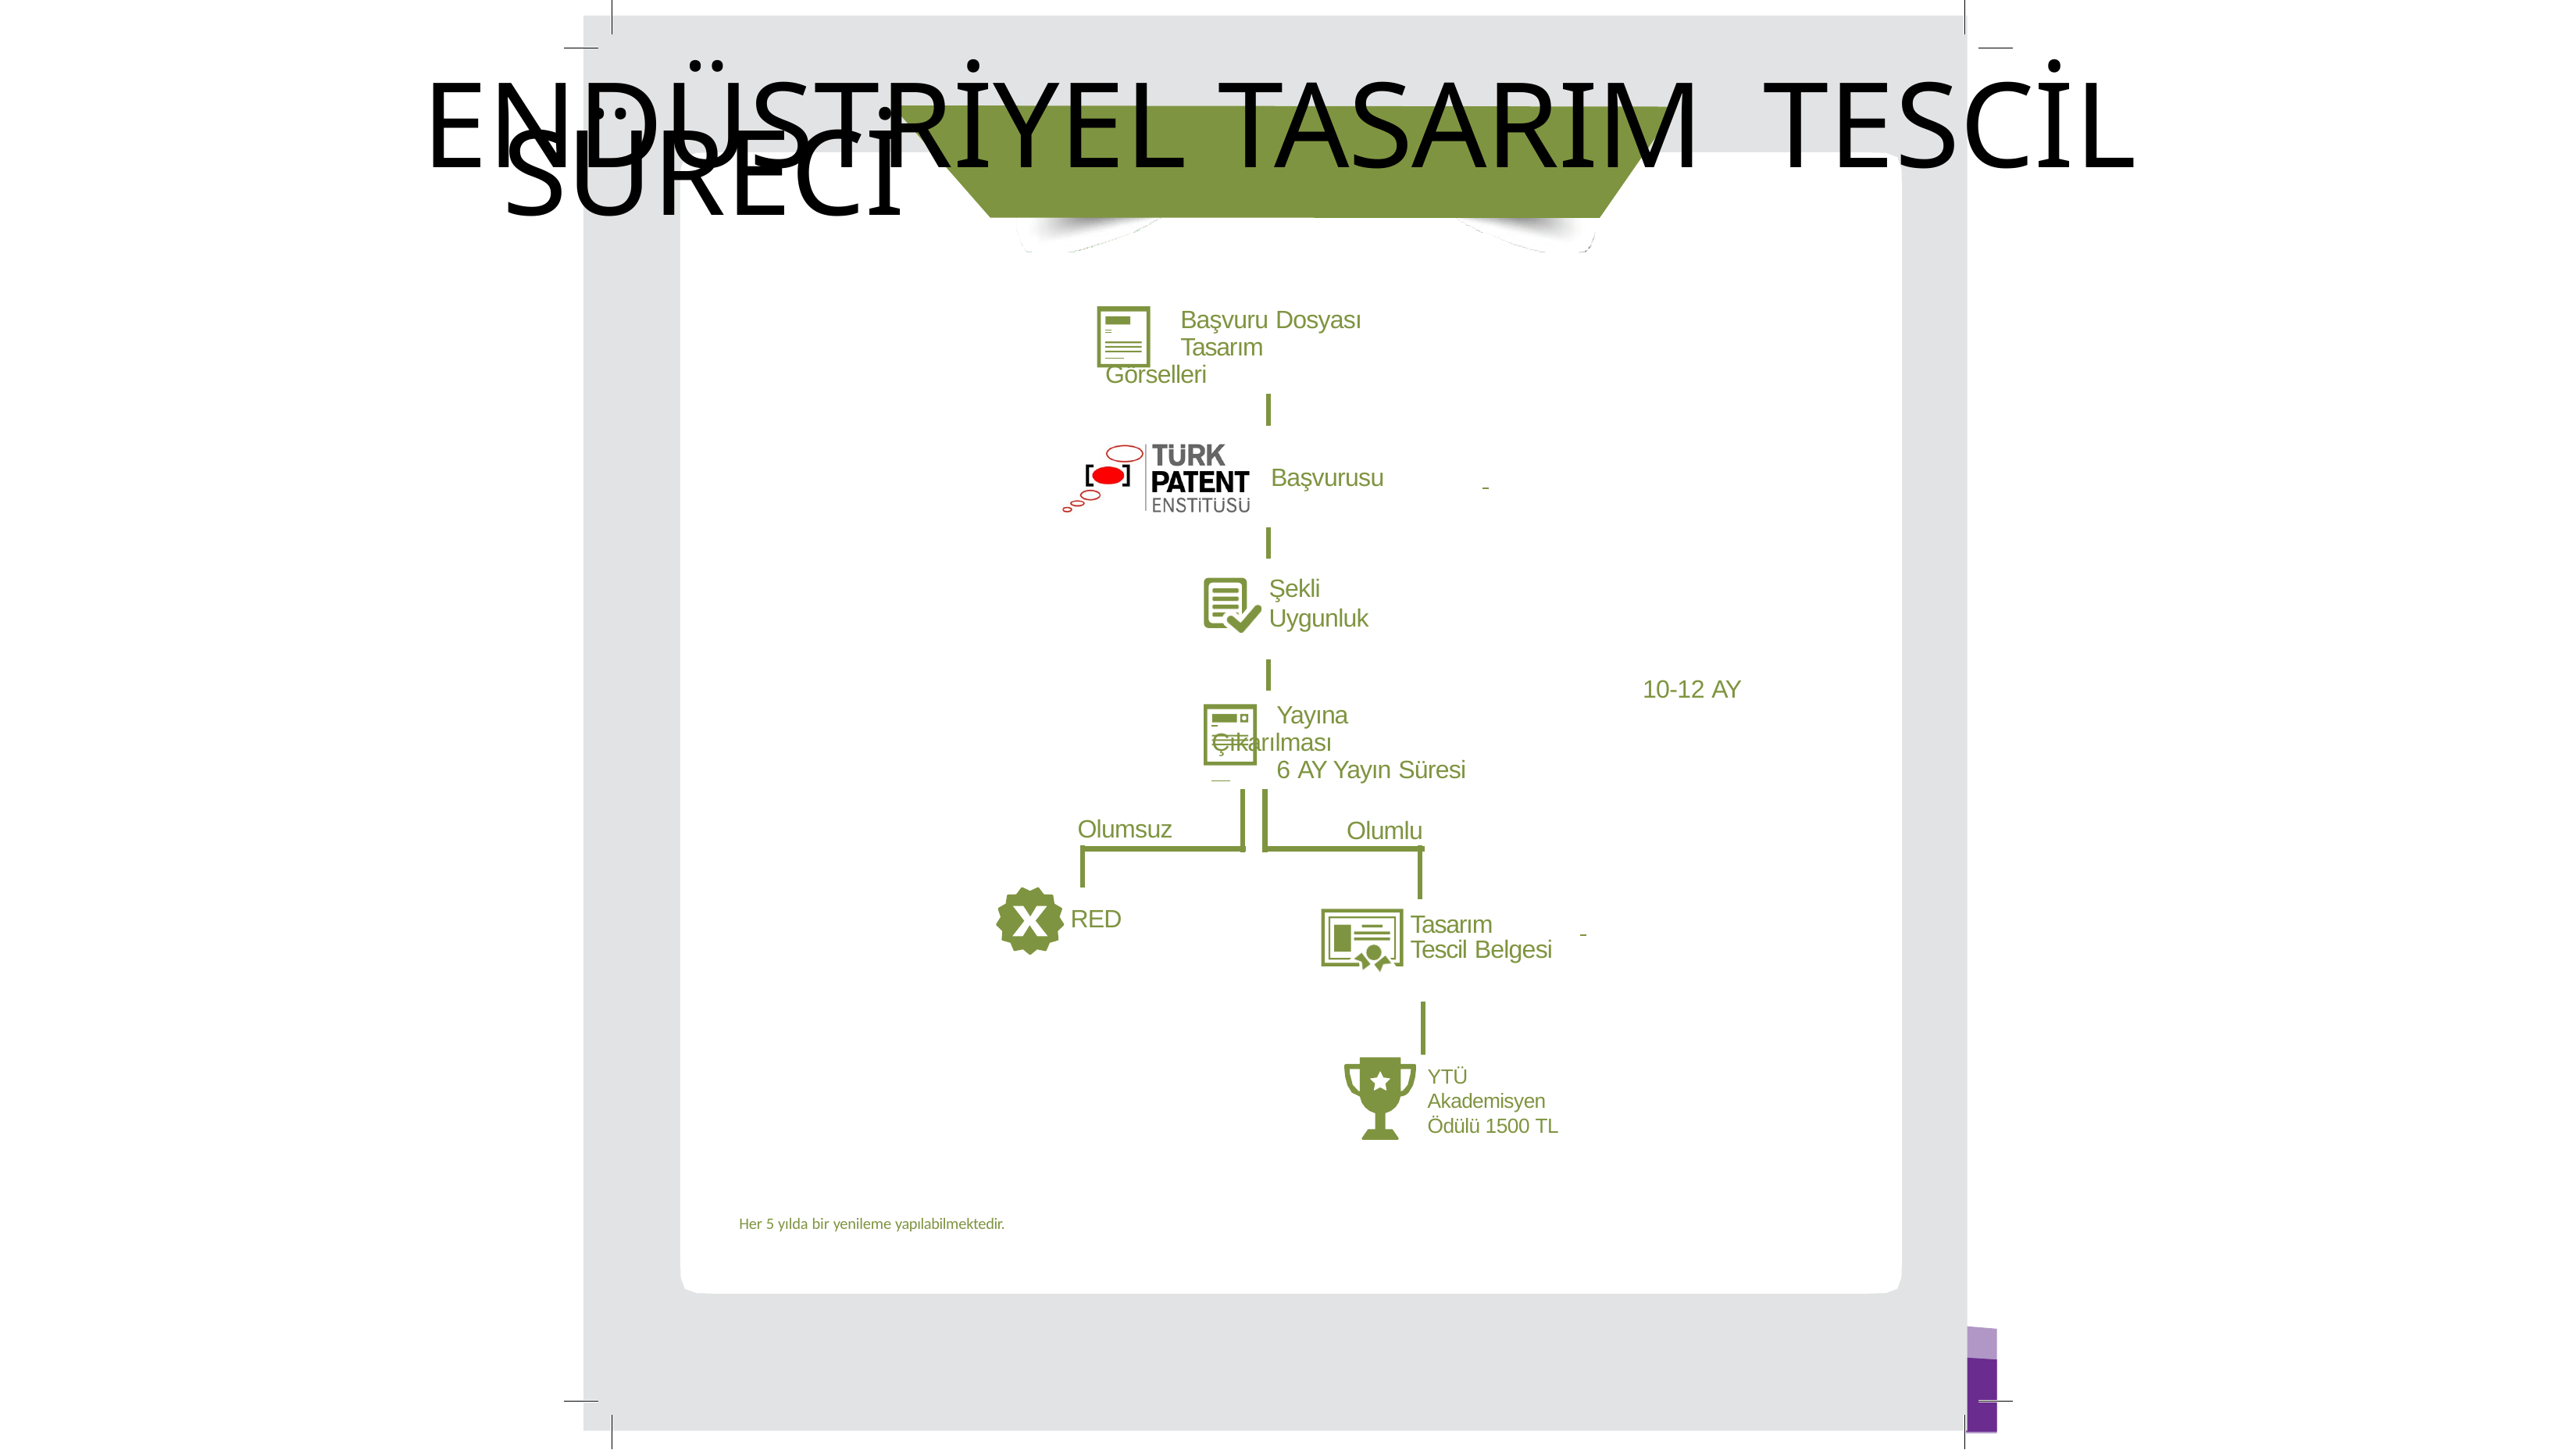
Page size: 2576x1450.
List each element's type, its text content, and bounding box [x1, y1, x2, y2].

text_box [564, 0, 2013, 1449]
title ENDÜSTRİYEL TASARIM TESCİL SÜRECİ [420, 60, 564, 312]
title ENDÜSTRİYEL TASARIM TESCİL SÜRECİ [2013, 60, 2530, 312]
